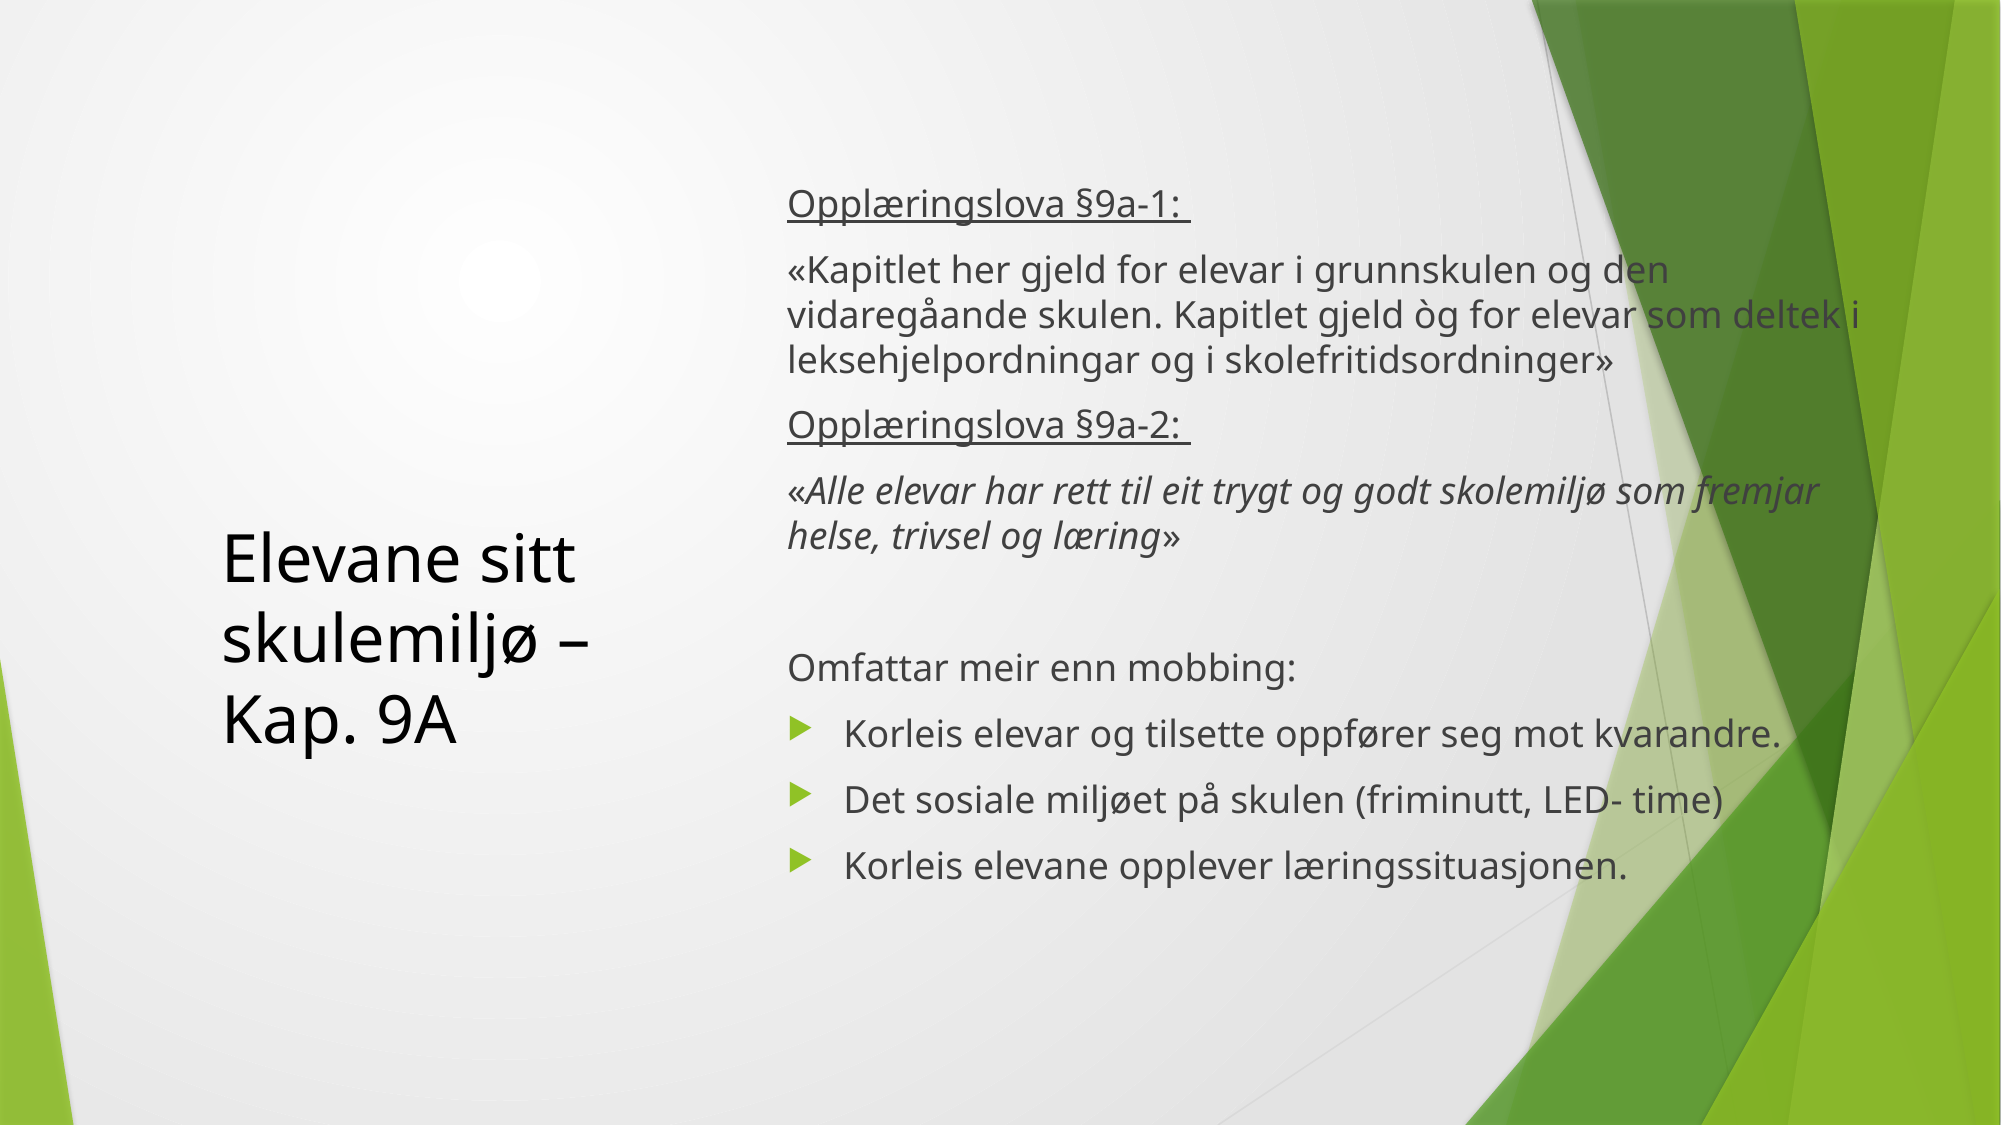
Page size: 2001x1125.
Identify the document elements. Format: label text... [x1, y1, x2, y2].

list Opplæringslova §9a-1: «Kapitlet her gjeld for elevar i grunnskulen og den vidaregåande skulen. Kapitlet gjeld òg for elevar som deltek i leksehjelpordningar og i skolefritidsordninger» Opplæringslova §9a-2: «Alle elevar har rett til eit trygt og godt skolemiljø som fremjar helse, trivsel og læring» Omfattar meir enn mobbing: Korleis elevar og tilsette oppfører seg mot kvarandre. Det sosiale miljøet på skulen (friminutt, LED- time) Korleis elevane opplever læringssituasjonen. [772, 96, 1888, 970]
title Elevane sitt skulemiljø – Kap. 9A [206, 508, 610, 1006]
